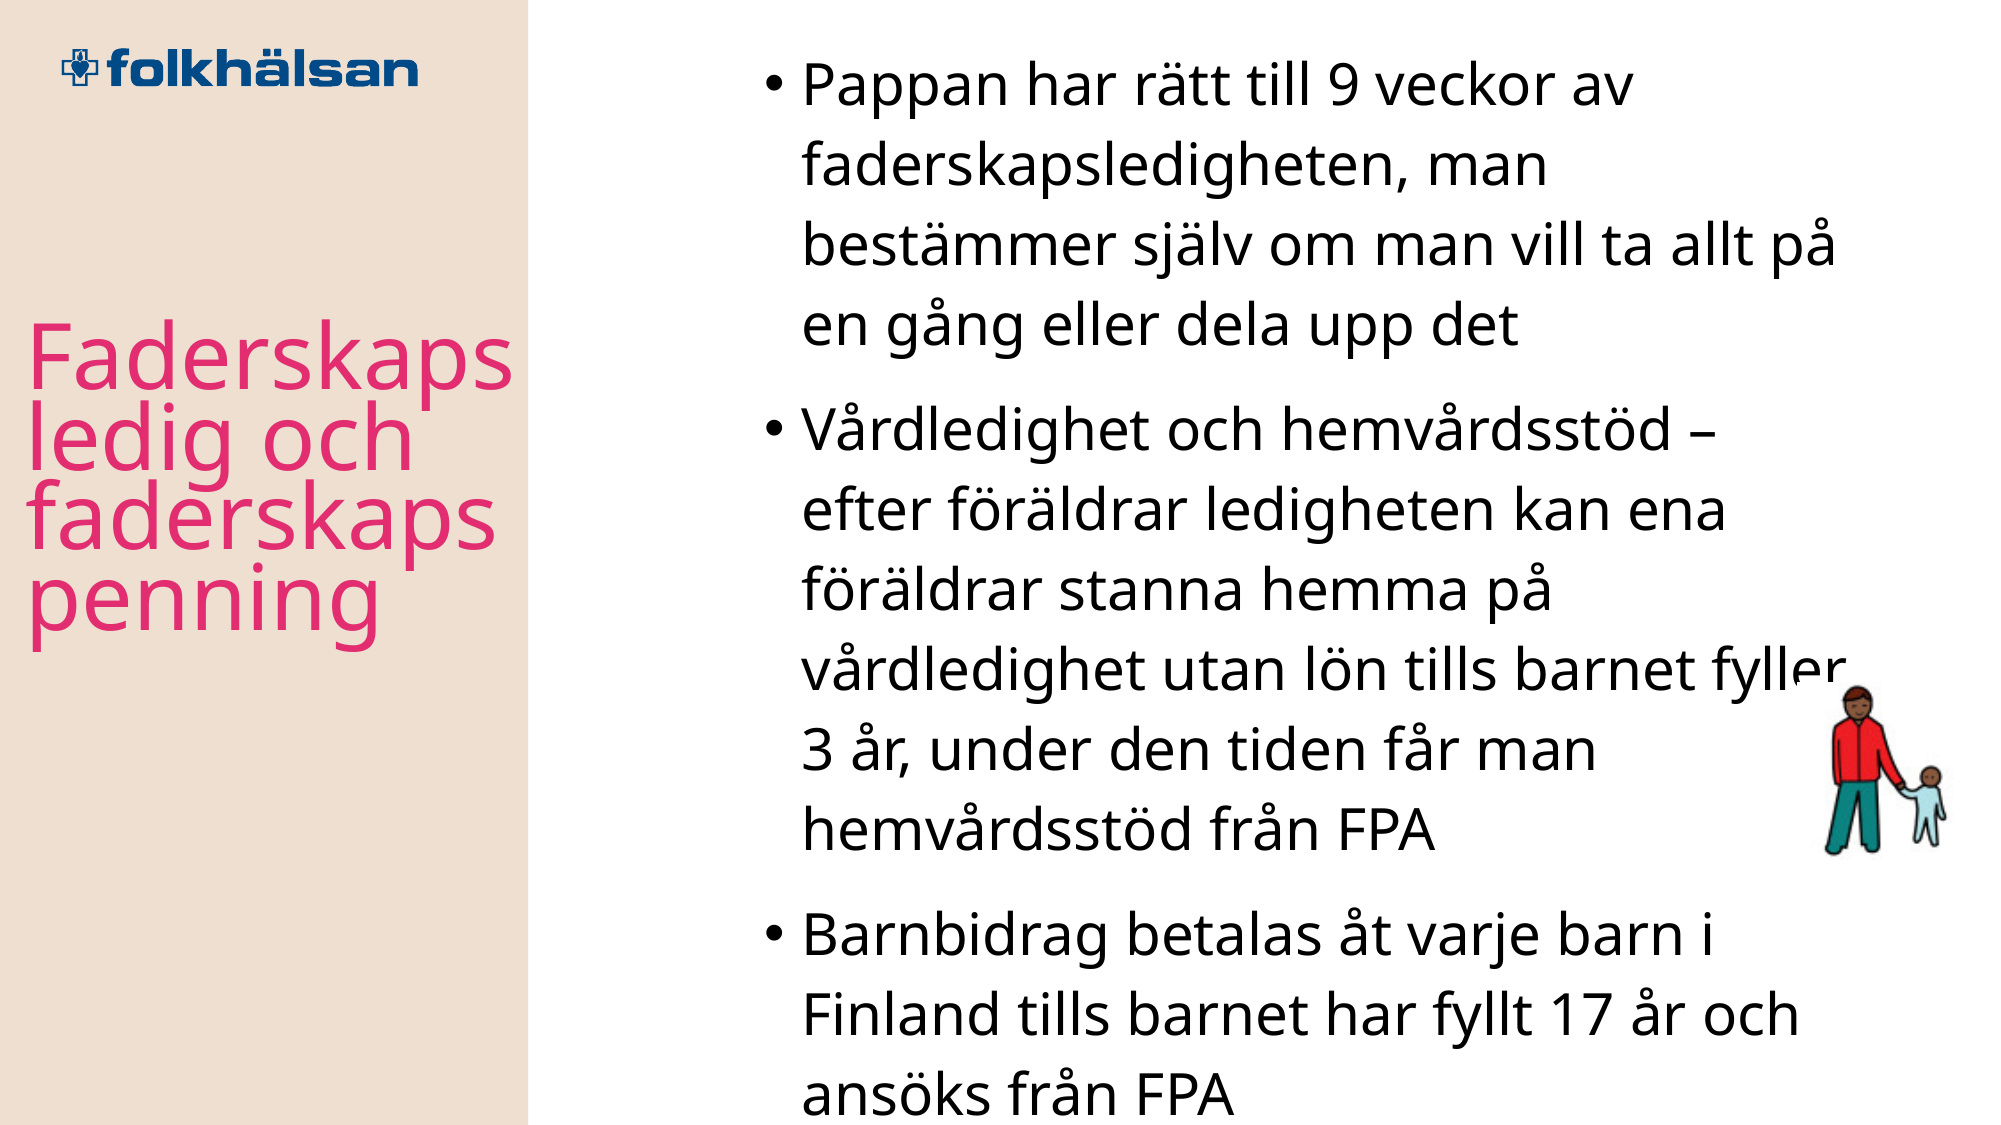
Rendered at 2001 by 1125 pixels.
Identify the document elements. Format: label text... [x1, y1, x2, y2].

picture [61, 48, 418, 87]
list Pappan har rätt till 9 veckor av faderskapsledigheten, man bestämmer själv om man vill ta allt på en gång eller dela upp det Vårdledighet och hemvårdsstöd – efter föräldrar ledigheten kan ena föräldrar stanna hemma på vårdledighet utan lön tills barnet fyller 3 år, under den tiden får man hemvårdsstöd från FPA Barnbidrag betalas åt varje barn i Finland tills barnet har fyllt 17 år och ansöks från FPA [764, 36, 1863, 1069]
list Faderskapsledig och faderskapspenning [25, 328, 524, 821]
picture [1797, 682, 1975, 860]
